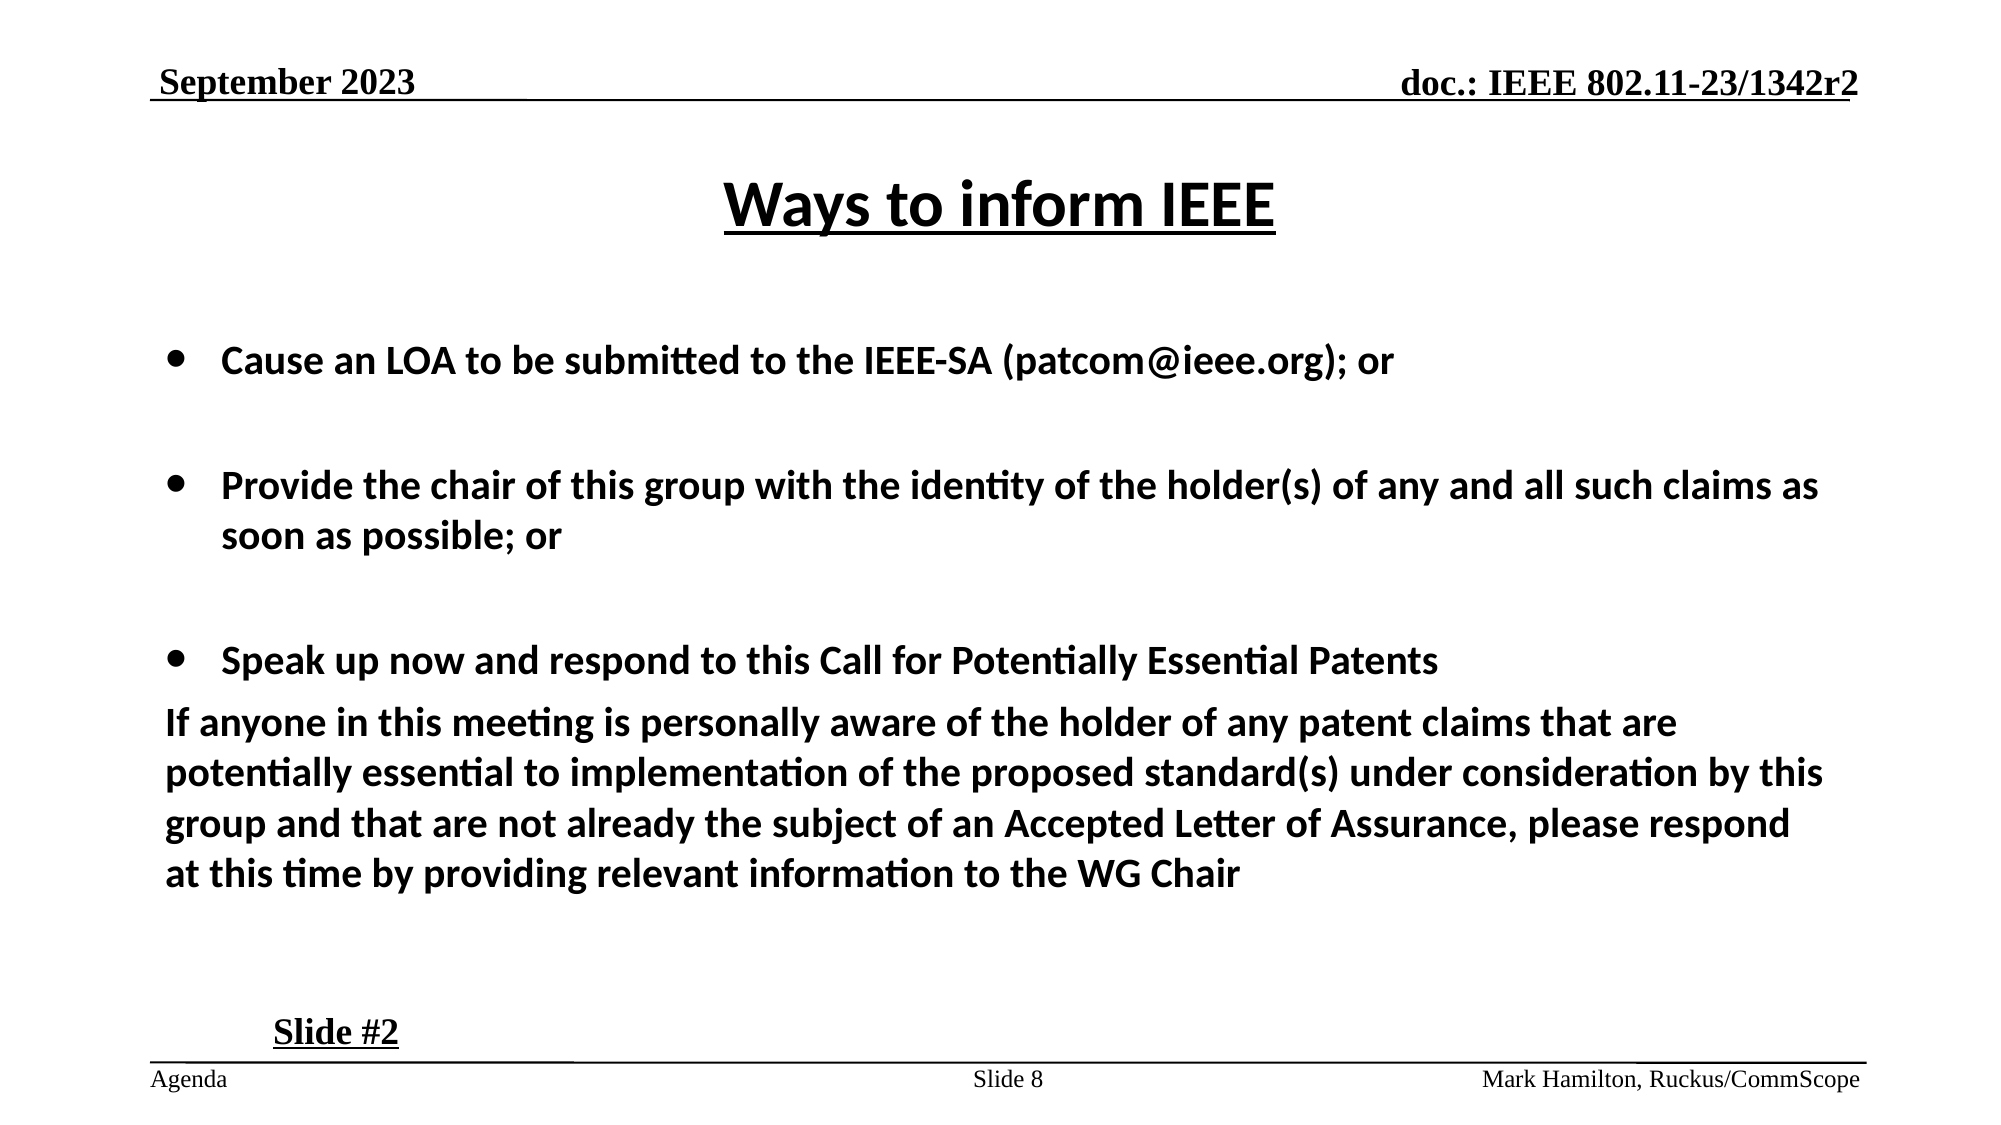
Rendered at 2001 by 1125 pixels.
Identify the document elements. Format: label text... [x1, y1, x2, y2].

list Cause an LOA to be submitted to the IEEE-SA (patcom@ieee.org); or Provide the chair of this group with the identity of the holder(s) of any and all such claims as soon as possible; or Speak up now and respond to this Call for Potentially Essential Patents If anyone in this meeting is personally aware of the holder of any patent claims that are potentially essential to implementation of the proposed standard(s) under consideration by this group and that are not already the subject of an Accepted Letter of Assurance, please respond at this time by providing relevant information to the WG Chair [149, 324, 1850, 1000]
title Ways to inform IEEE [149, 112, 1850, 288]
text_box Slide #2 [258, 999, 415, 1060]
slide_number Slide 8 [950, 1061, 1067, 1123]
